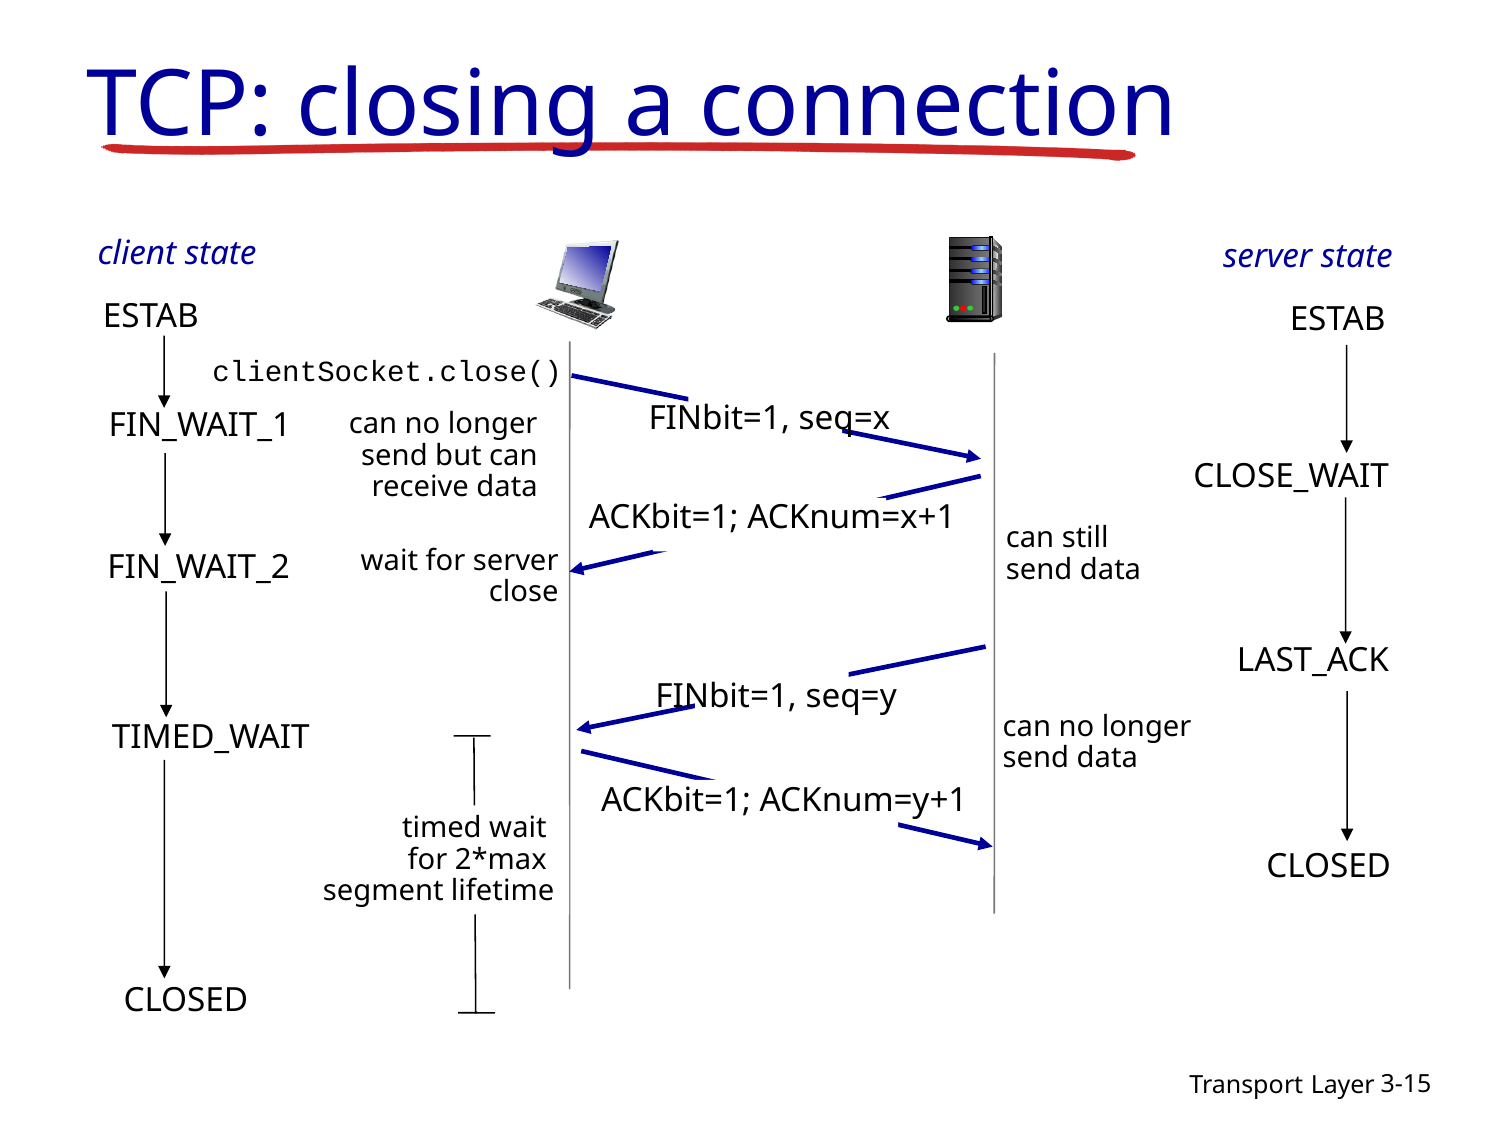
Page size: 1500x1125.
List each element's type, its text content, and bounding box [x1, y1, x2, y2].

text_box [197, 344, 982, 512]
text_box client state [82, 224, 272, 319]
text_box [946, 236, 1003, 322]
picture [97, 137, 1148, 167]
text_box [987, 475, 1153, 499]
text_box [89, 459, 309, 594]
text_box ESTAB [88, 287, 214, 336]
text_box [1253, 690, 1405, 893]
text_box ESTAB [1275, 290, 1401, 343]
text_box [342, 514, 988, 617]
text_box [1176, 344, 1406, 497]
title TCP: closing a connection [71, 39, 1347, 159]
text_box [993, 497, 1405, 783]
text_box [514, 236, 621, 336]
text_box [581, 750, 993, 847]
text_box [90, 335, 310, 451]
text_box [110, 735, 561, 1027]
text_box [575, 634, 986, 731]
slide_number 3-15 [1365, 1059, 1477, 1106]
text_box server state [1208, 227, 1408, 322]
footer Transport Layer [914, 1056, 1391, 1105]
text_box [95, 591, 326, 763]
